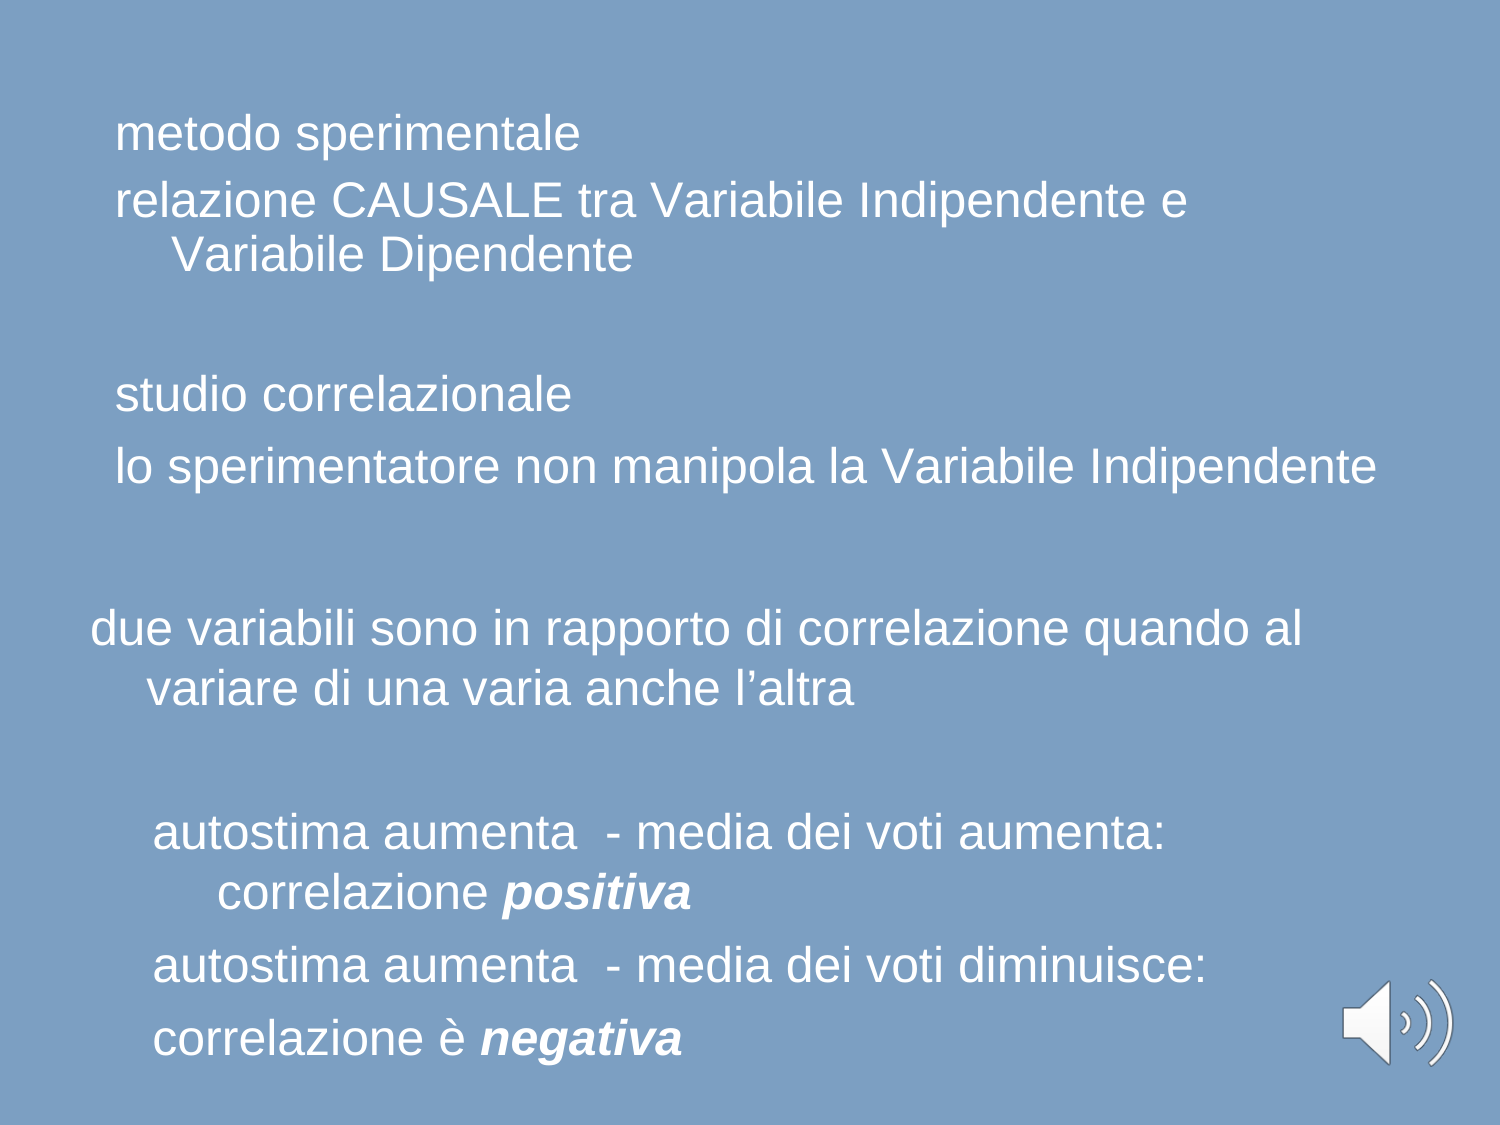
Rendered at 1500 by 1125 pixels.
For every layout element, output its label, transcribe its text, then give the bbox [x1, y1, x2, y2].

picture [1331, 956, 1465, 1090]
list due variabili sono in rapporto di correlazione quando al variare di una varia anche l’altra autostima aumenta - media dei voti aumenta: correlazione positiva autostima aumenta - media dei voti diminuisce: correlazione è negativa [75, 587, 1446, 1100]
text_box metodo sperimentale relazione CAUSALE tra Variabile Indipendente e Variabile Dipendente studio correlazionale lo sperimentatore non manipola la Variabile Indipendente [99, 99, 1400, 563]
